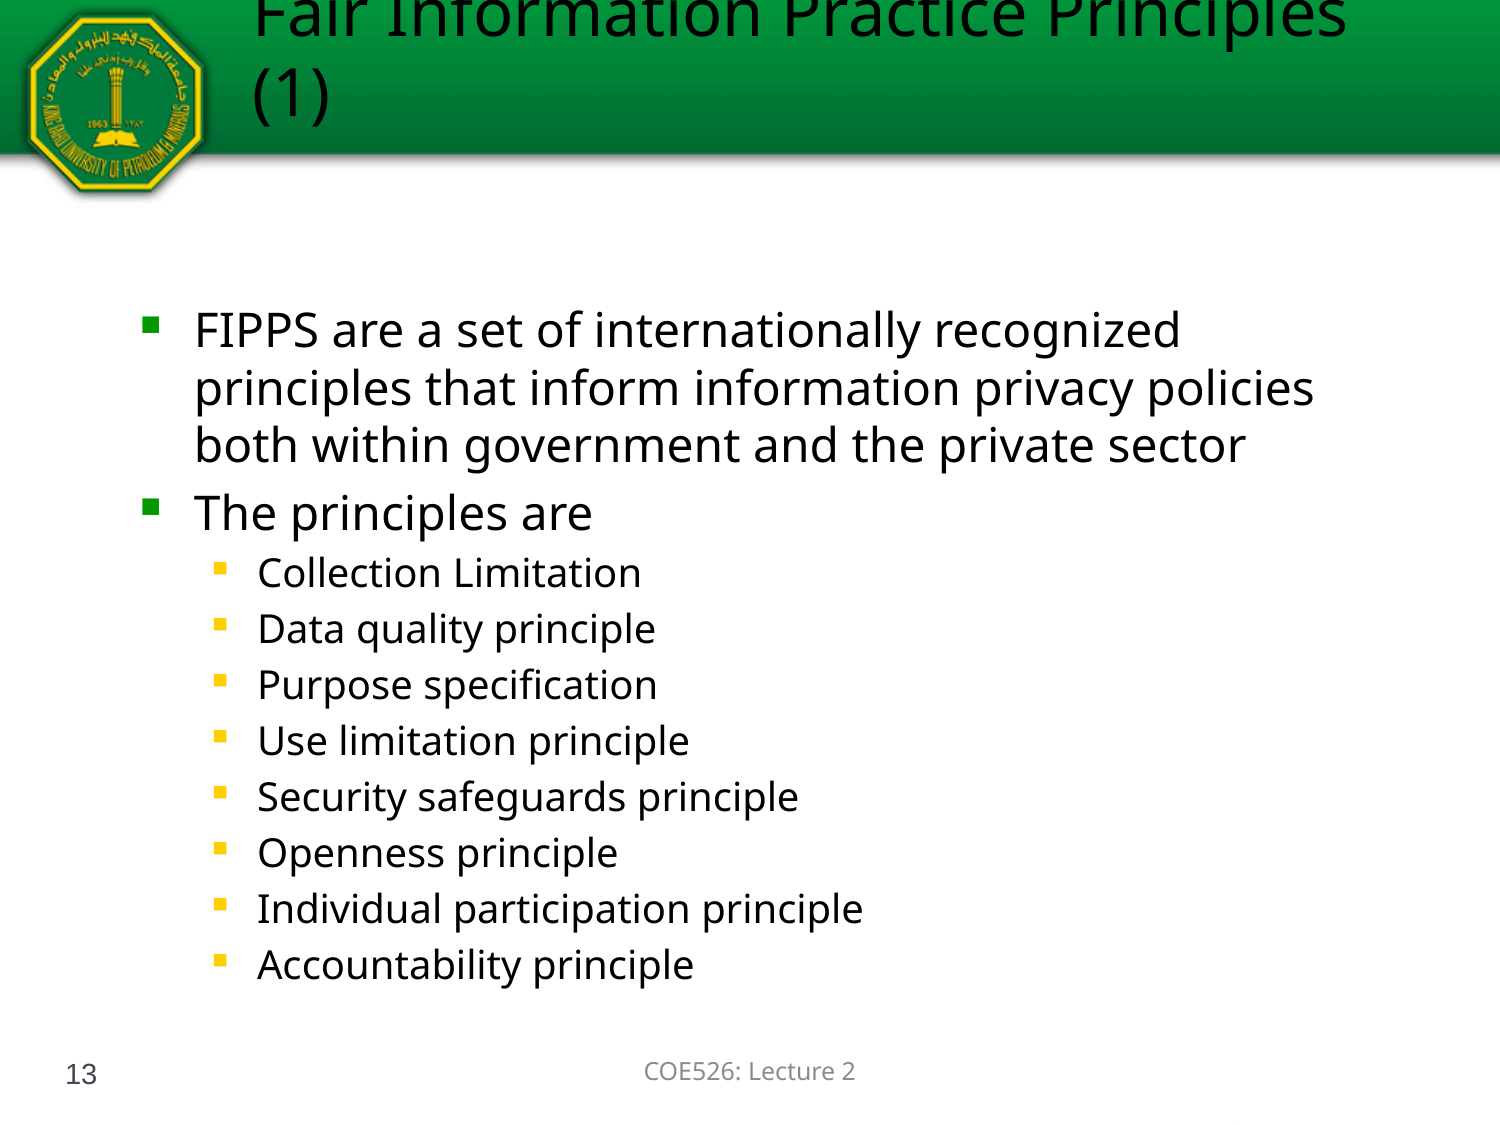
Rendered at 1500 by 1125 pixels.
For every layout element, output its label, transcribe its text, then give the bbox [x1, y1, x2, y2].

picture [0, 0, 1500, 1125]
title Fair Information Practice Principles (1) [237, 35, 1437, 138]
list FIPPS are a set of internationally recognized principles that inform information privacy policies both within government and the private sector The principles are Collection Limitation Data quality principle Purpose specification Use limitation principle Security safeguards principle Openness principle Individual participation principle Accountability principle [125, 224, 1382, 1007]
footer COE526: Lecture 2 [496, 1042, 1004, 1103]
slide_number 13 [50, 1042, 388, 1103]
